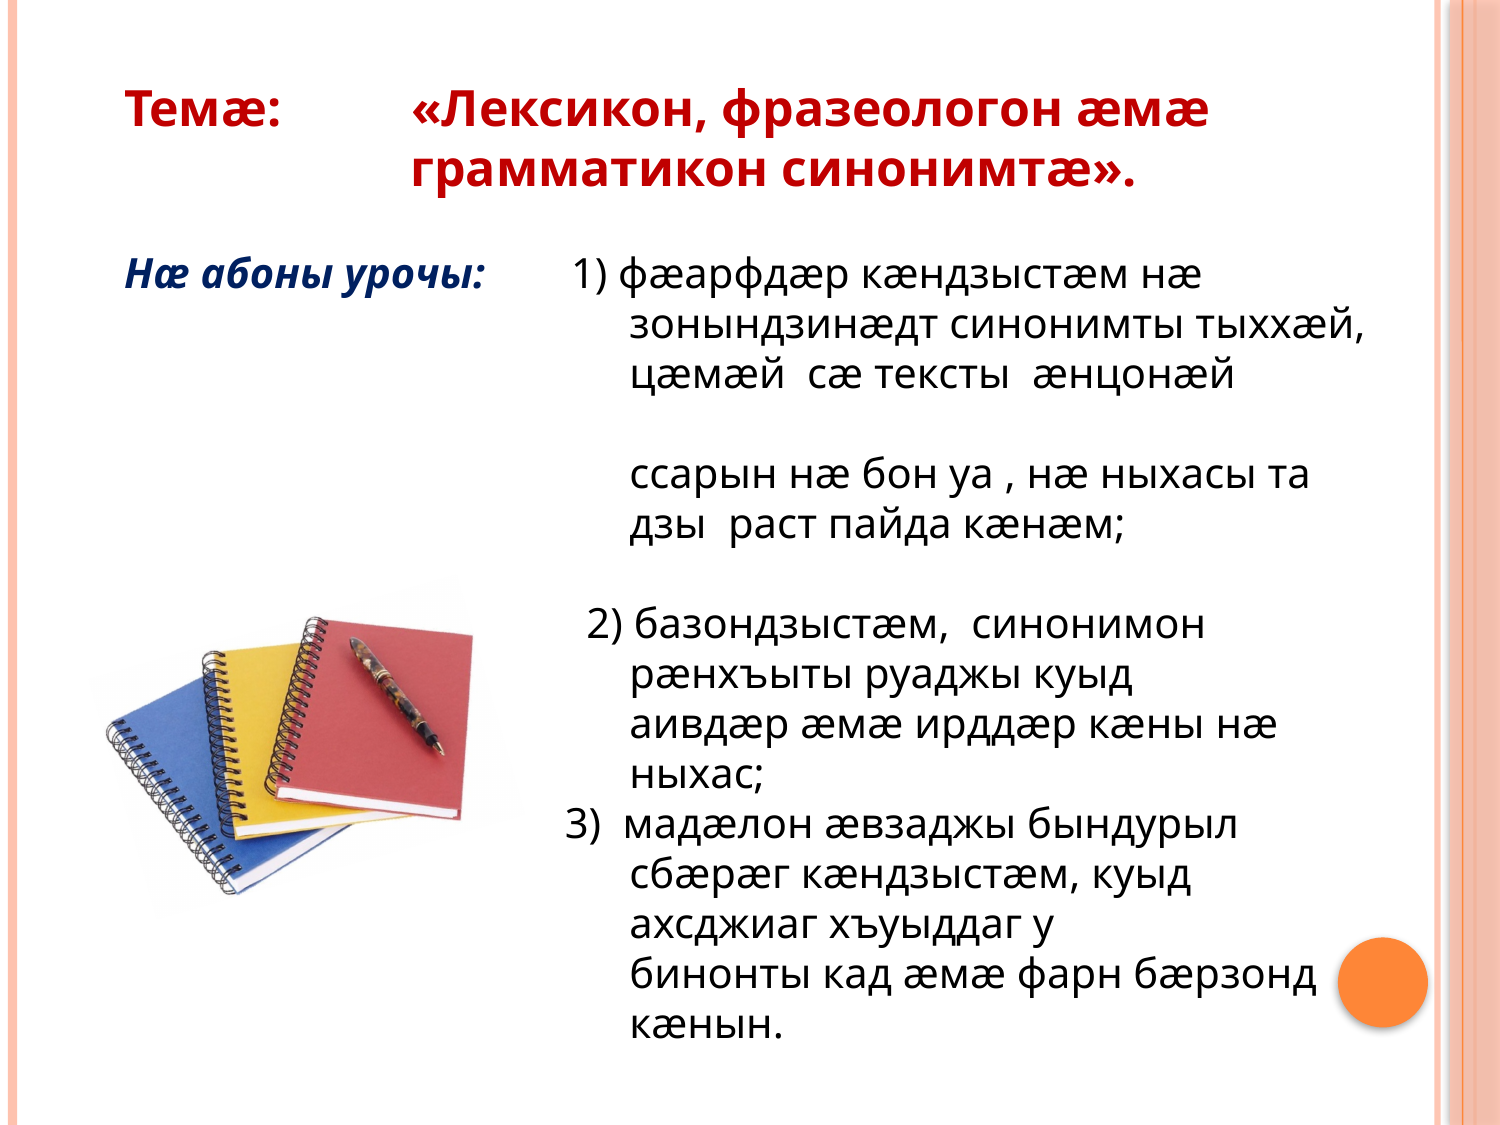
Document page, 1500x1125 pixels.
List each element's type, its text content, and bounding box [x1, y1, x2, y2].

text_box Темæ: «Лексикон, фразеологон æмæ грамматикон синонимтæ». Нæ абоны урочы: 1) фæарфдæр кæндзыстæм нæ зонындзинæдт синонимты тыххæй, цӕмӕй сӕ тексты ӕнцонӕй ссарын нӕ бон уа , нӕ ныхасы та дзы раст пайда кӕнӕм; 2) базондзыстæм, синонимон рæнхъыты руаджы куыд аивдæр æмæ ирддæр кæны нæ ныхас; 3) мадæлон æвзаджы бындурыл сбæрæг кæндзыстæм, куыд ахсджиаг хъуыддаг у бинонты кад æмæ фарн бæрзонд кæнын. [109, 19, 1397, 1105]
picture [89, 575, 524, 919]
